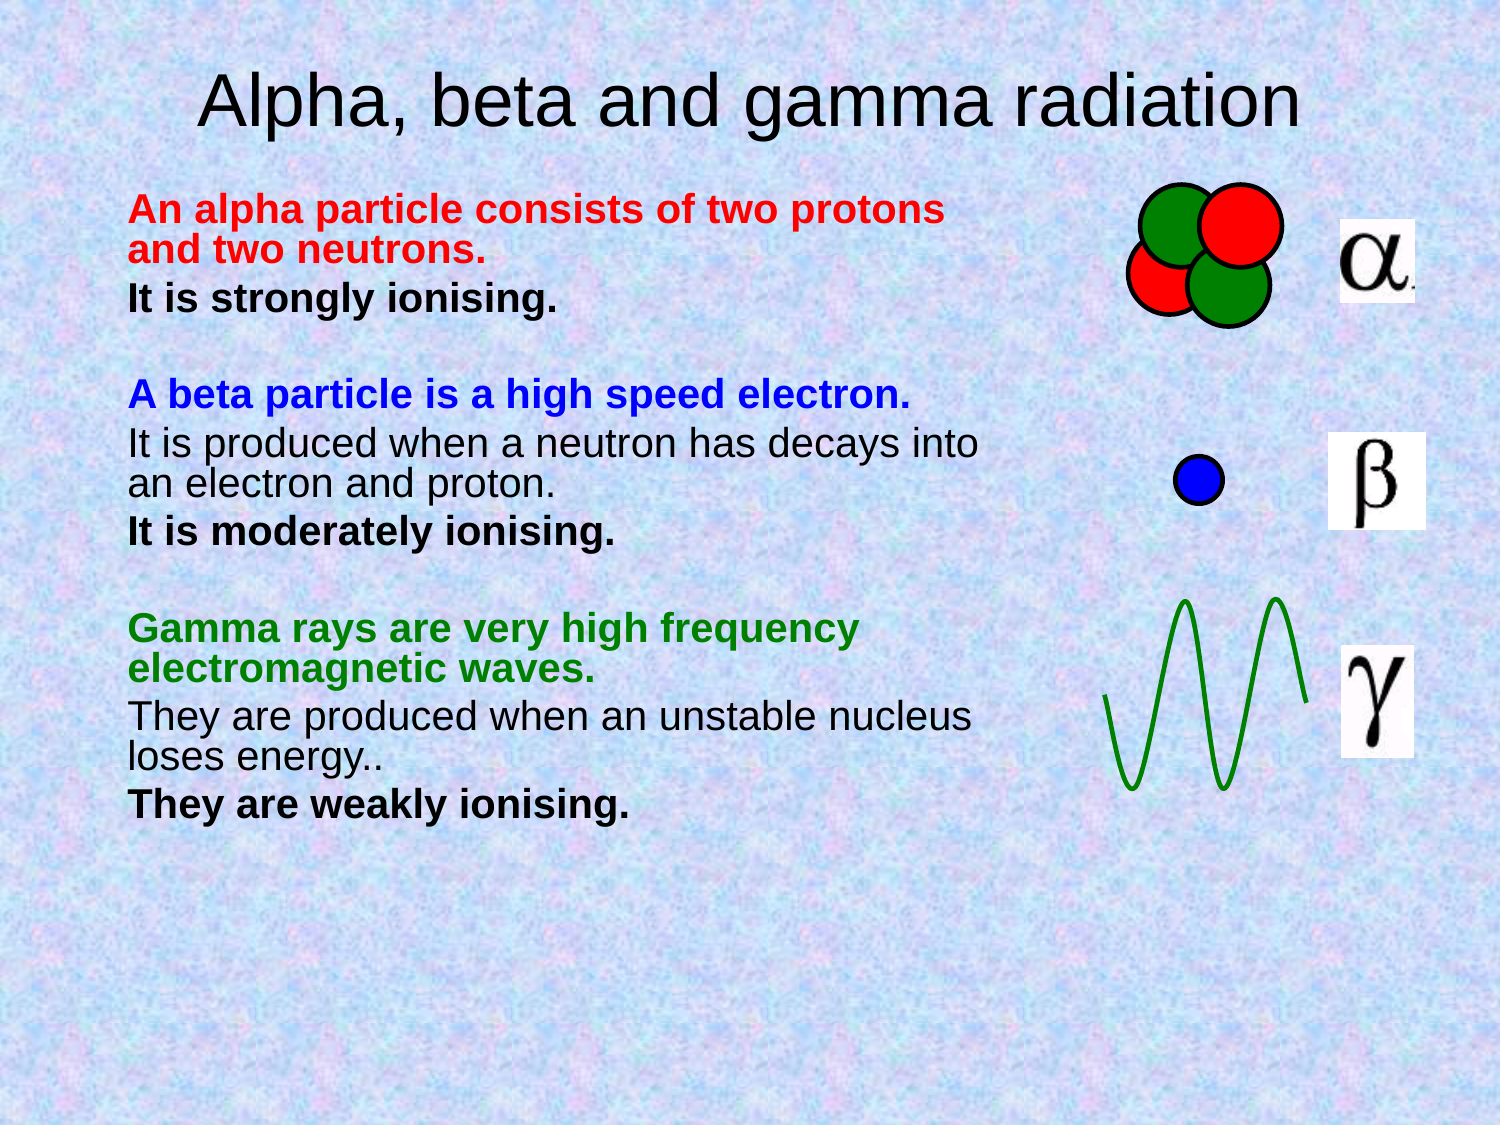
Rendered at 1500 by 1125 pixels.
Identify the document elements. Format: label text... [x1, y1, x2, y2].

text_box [1127, 184, 1415, 327]
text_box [1104, 585, 1414, 804]
list An alpha particle consists of two protons and two neutrons. It is strongly ionising. A beta particle is a high speed electron. It is produced when a neutron has decays into an electron and proton. It is moderately ionising. Gamma rays are very high frequency electromagnetic waves. They are produced when an unstable nucleus loses energy.. They are weakly ionising. [112, 184, 1034, 906]
title Alpha, beta and gamma radiation [75, 45, 1425, 149]
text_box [1174, 432, 1426, 530]
picture [0, 0, 1500, 1125]
